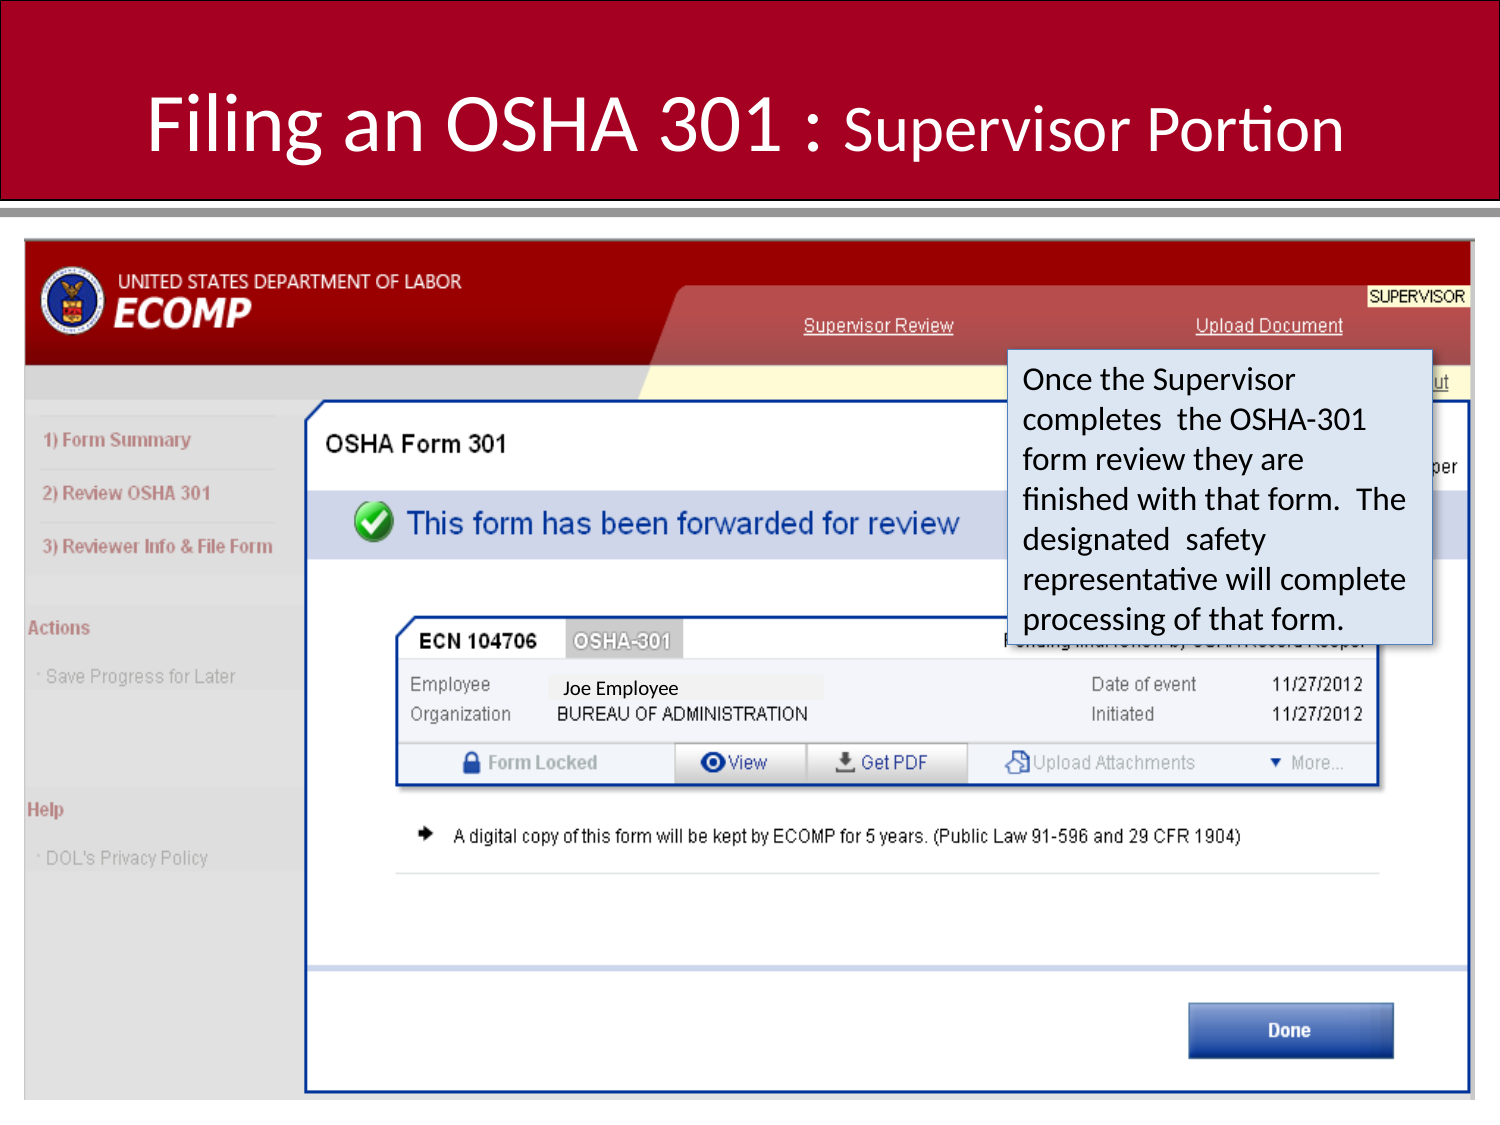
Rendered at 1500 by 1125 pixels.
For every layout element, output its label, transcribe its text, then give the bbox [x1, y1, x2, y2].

picture [24, 237, 1476, 1101]
text_box [0, 0, 1500, 200]
title Filing an OSHA 301 : Supervisor Portion [50, 31, 1461, 206]
